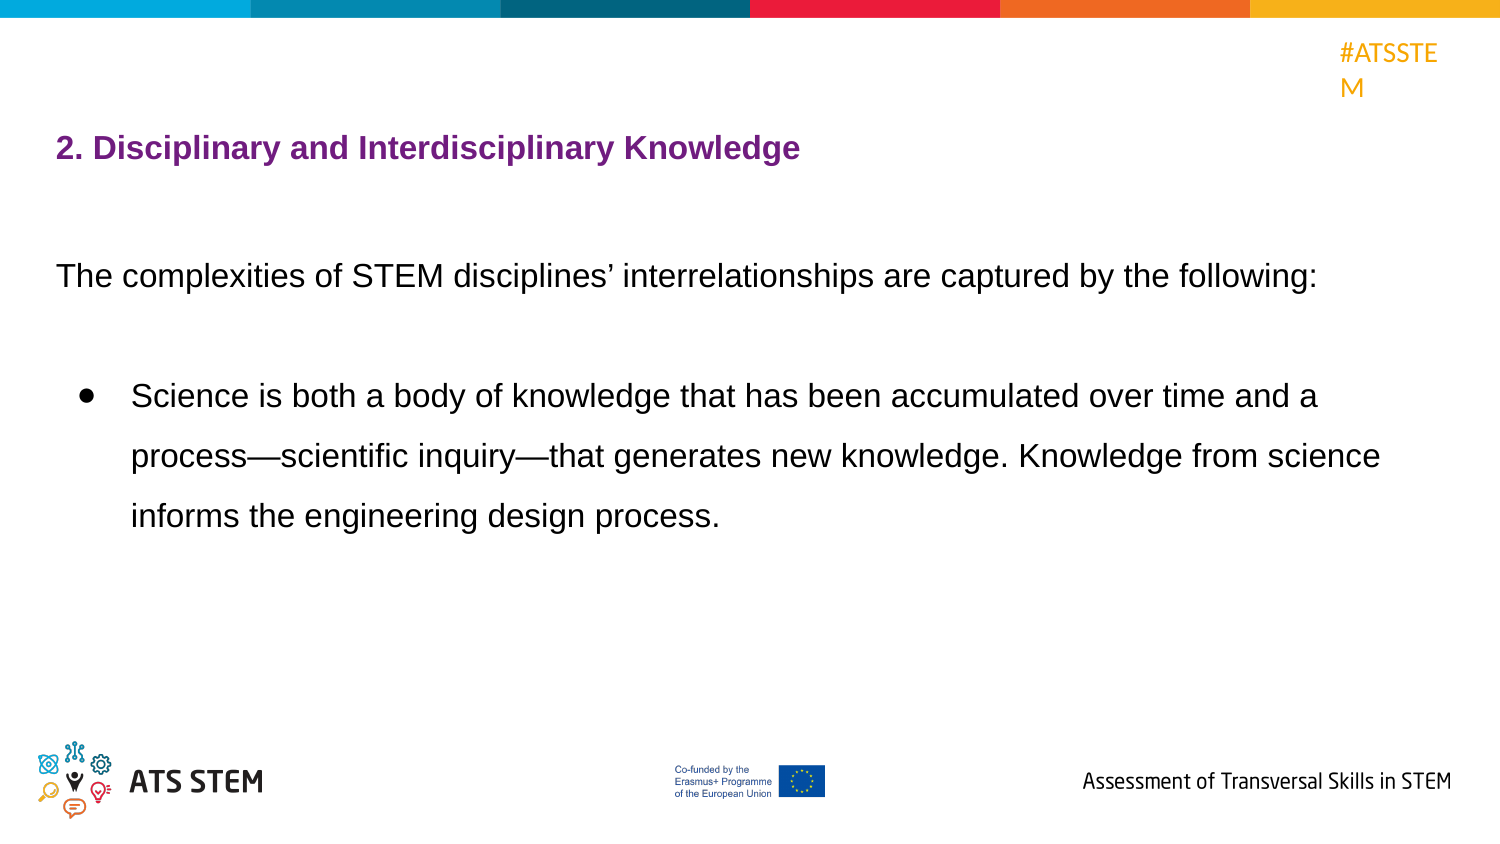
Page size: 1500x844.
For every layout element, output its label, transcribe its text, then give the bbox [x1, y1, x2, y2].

text_box 2. Disciplinary and Interdisciplinary Knowledge The complexities of STEM disciplines’ interrelationships are captured by the following: Science is both a body of knowledge that has been accumulated over time and a process—scientific inquiry—that generates new knowledge. Knowledge from science informs the engineering design process. [40, 91, 1445, 646]
picture [751, 0, 1500, 18]
picture [1083, 772, 1450, 789]
picture [38, 741, 262, 819]
picture [675, 765, 825, 799]
